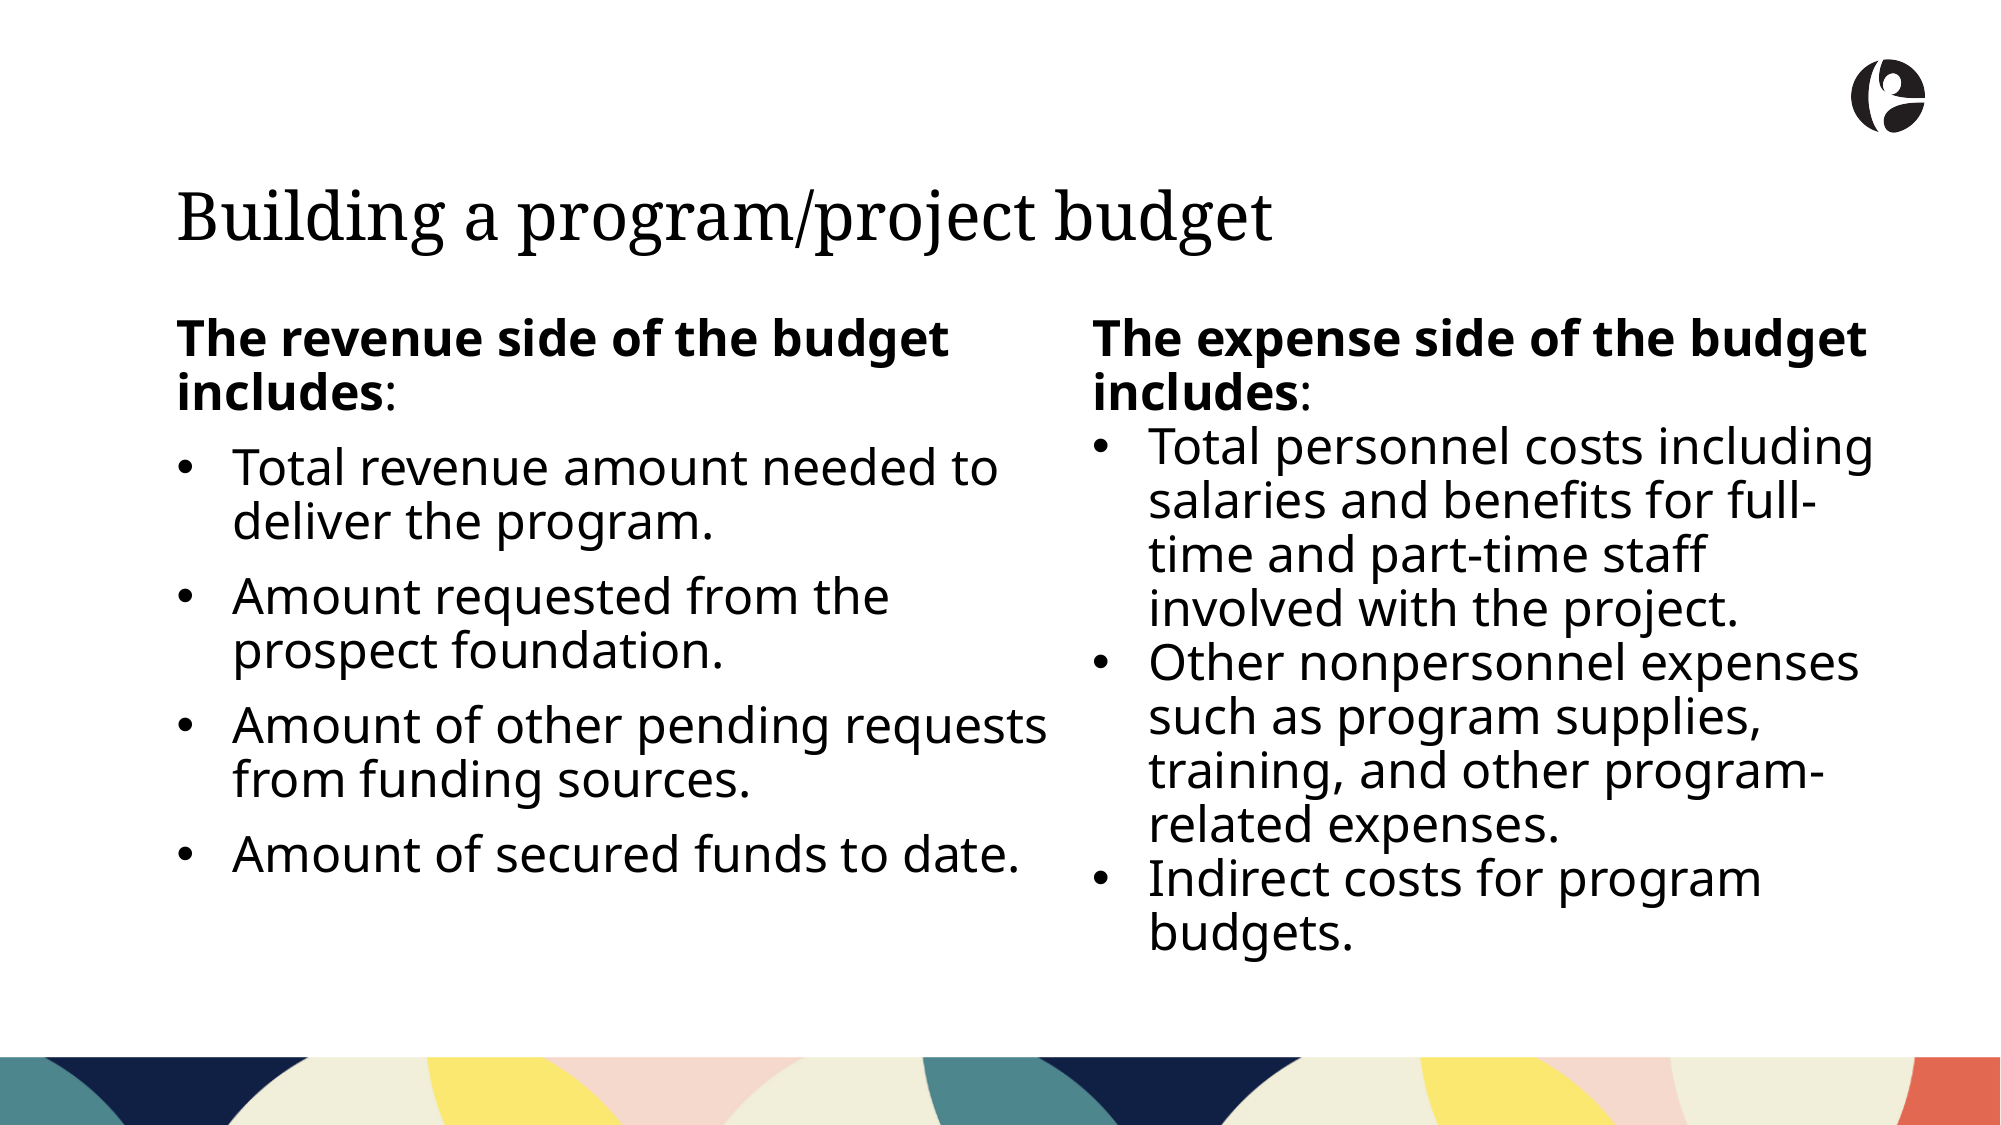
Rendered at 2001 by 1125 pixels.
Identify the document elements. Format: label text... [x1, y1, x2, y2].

picture [0, 0, 2001, 1125]
text_box The expense side of the budget includes: Total personnel costs including salaries and benefits for full-time and part-time staff involved with the project. Other nonpersonnel expenses such as program supplies, training, and other program-related expenses. Indirect costs for program budgets. [1077, 306, 1926, 1029]
list The revenue side of the budget includes: Total revenue amount needed to deliver the program. Amount requested from the prospect foundation. Amount of other pending requests from funding sources. Amount of secured funds to date. [161, 306, 1077, 966]
list Building a program/project budget [161, 112, 1839, 263]
